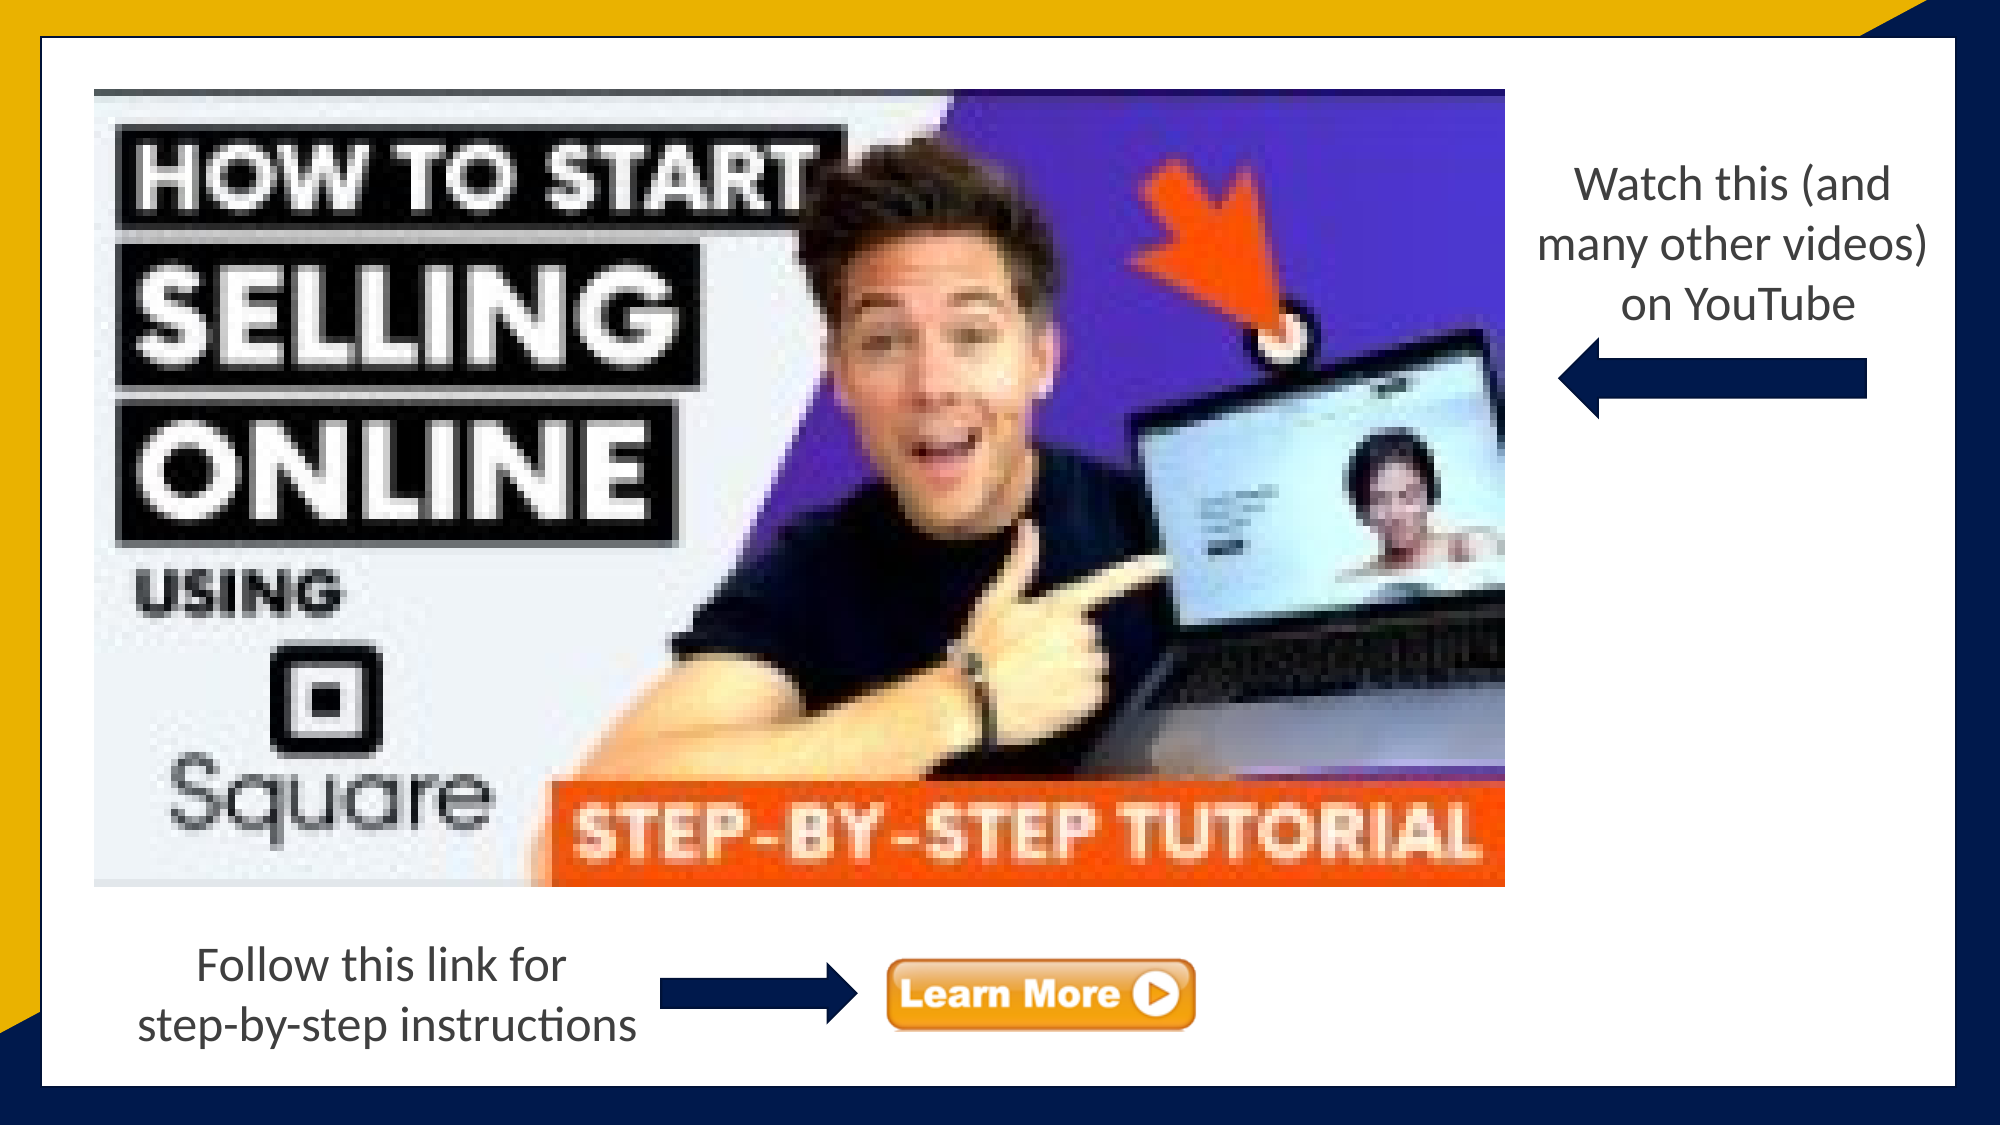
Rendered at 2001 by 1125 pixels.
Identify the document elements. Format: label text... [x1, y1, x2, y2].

text_box [660, 962, 858, 1025]
text_box Follow this link for step-by-step instructions [122, 924, 653, 1060]
text_box [1557, 337, 1867, 420]
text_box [93, 89, 1506, 888]
picture [879, 953, 1204, 1032]
text_box Watch this (and many other videos) on YouTube [1521, 142, 1956, 338]
